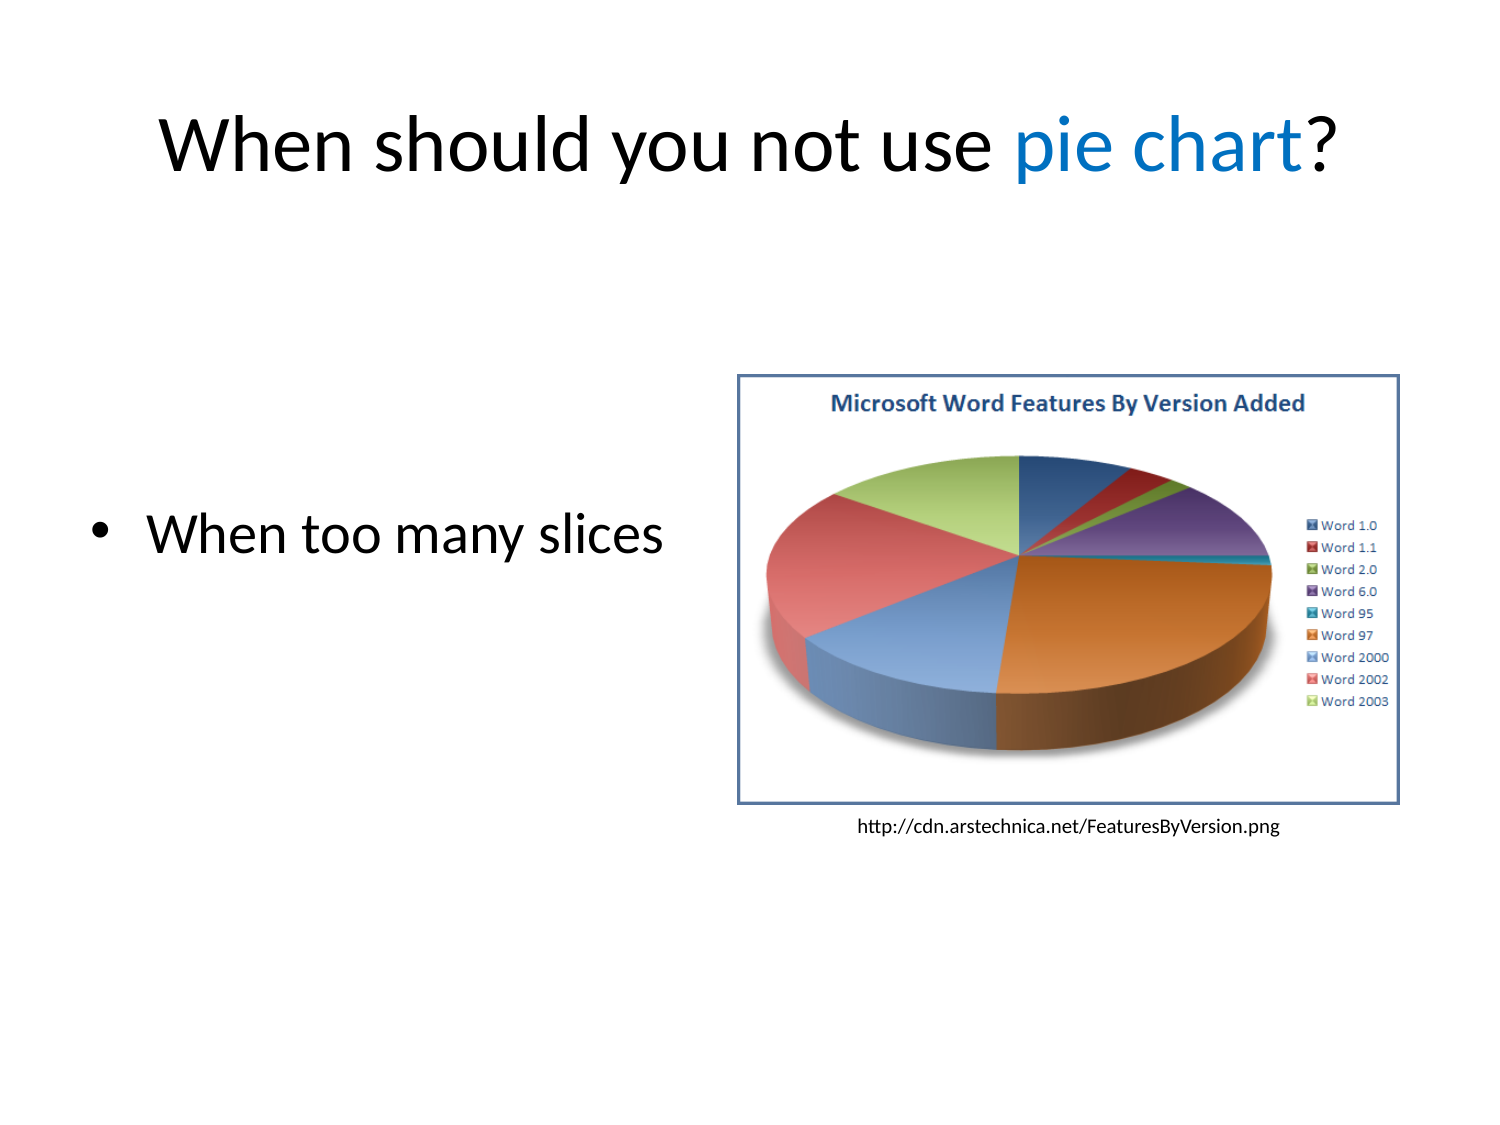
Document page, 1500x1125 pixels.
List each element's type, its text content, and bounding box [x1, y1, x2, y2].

list When too many slices [75, 487, 738, 1005]
title When should you not use pie chart? [75, 45, 1425, 233]
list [737, 374, 1401, 806]
text_box http://cdn.arstechnica.net/FeaturesByVersion.png [806, 815, 1332, 845]
